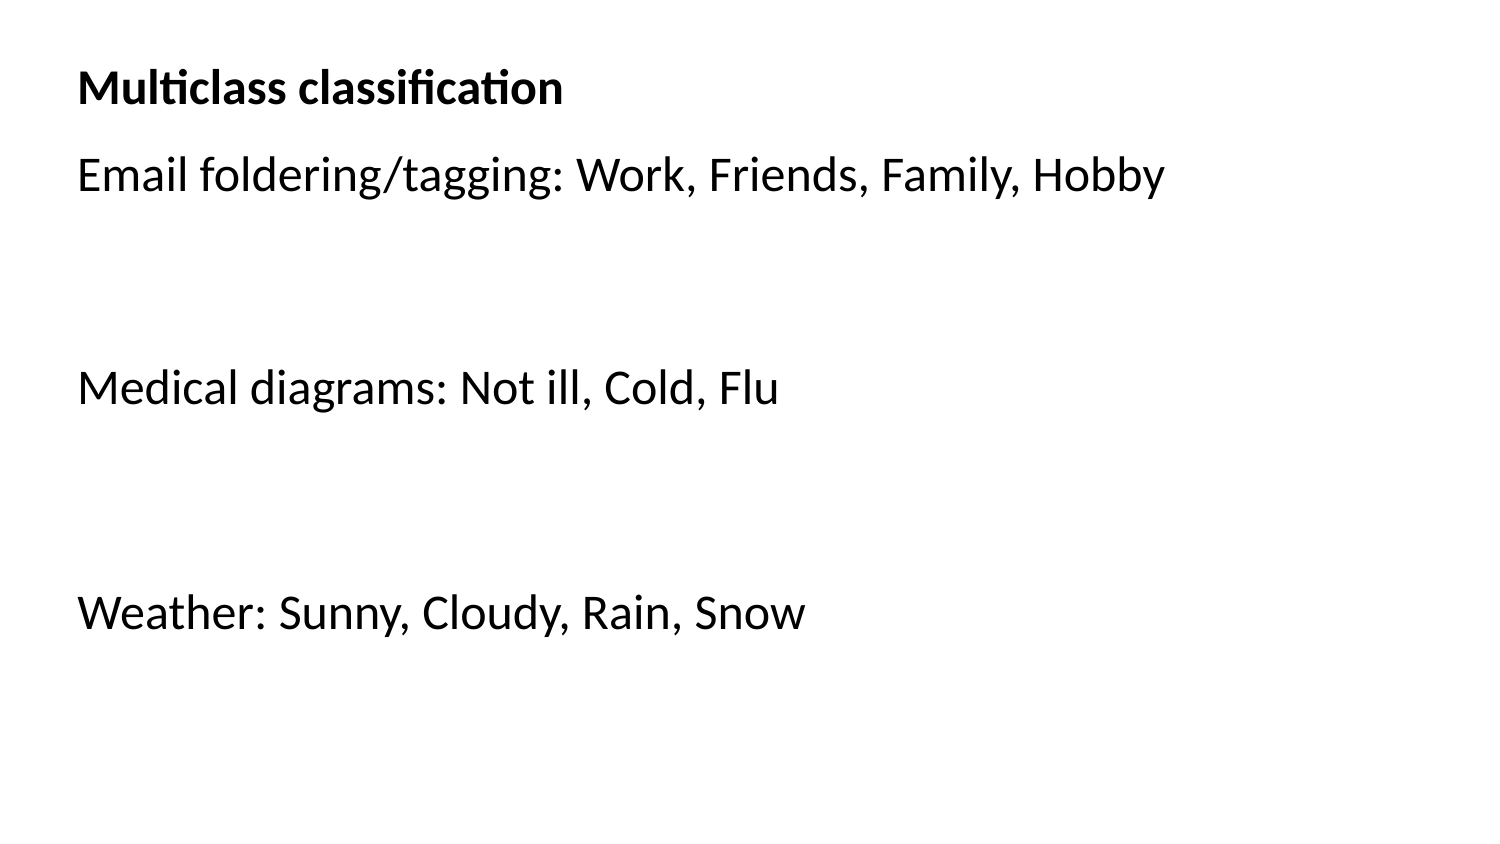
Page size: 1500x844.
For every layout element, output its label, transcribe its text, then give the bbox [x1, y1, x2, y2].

text_box Multiclass classification [62, 46, 950, 122]
text_box Email foldering/tagging: Work, Friends, Family, Hobby [62, 133, 1263, 209]
text_box Medical diagrams: Not ill, Cold, Flu [62, 346, 1263, 422]
text_box Weather: Sunny, Cloudy, Rain, Snow [62, 571, 1263, 647]
